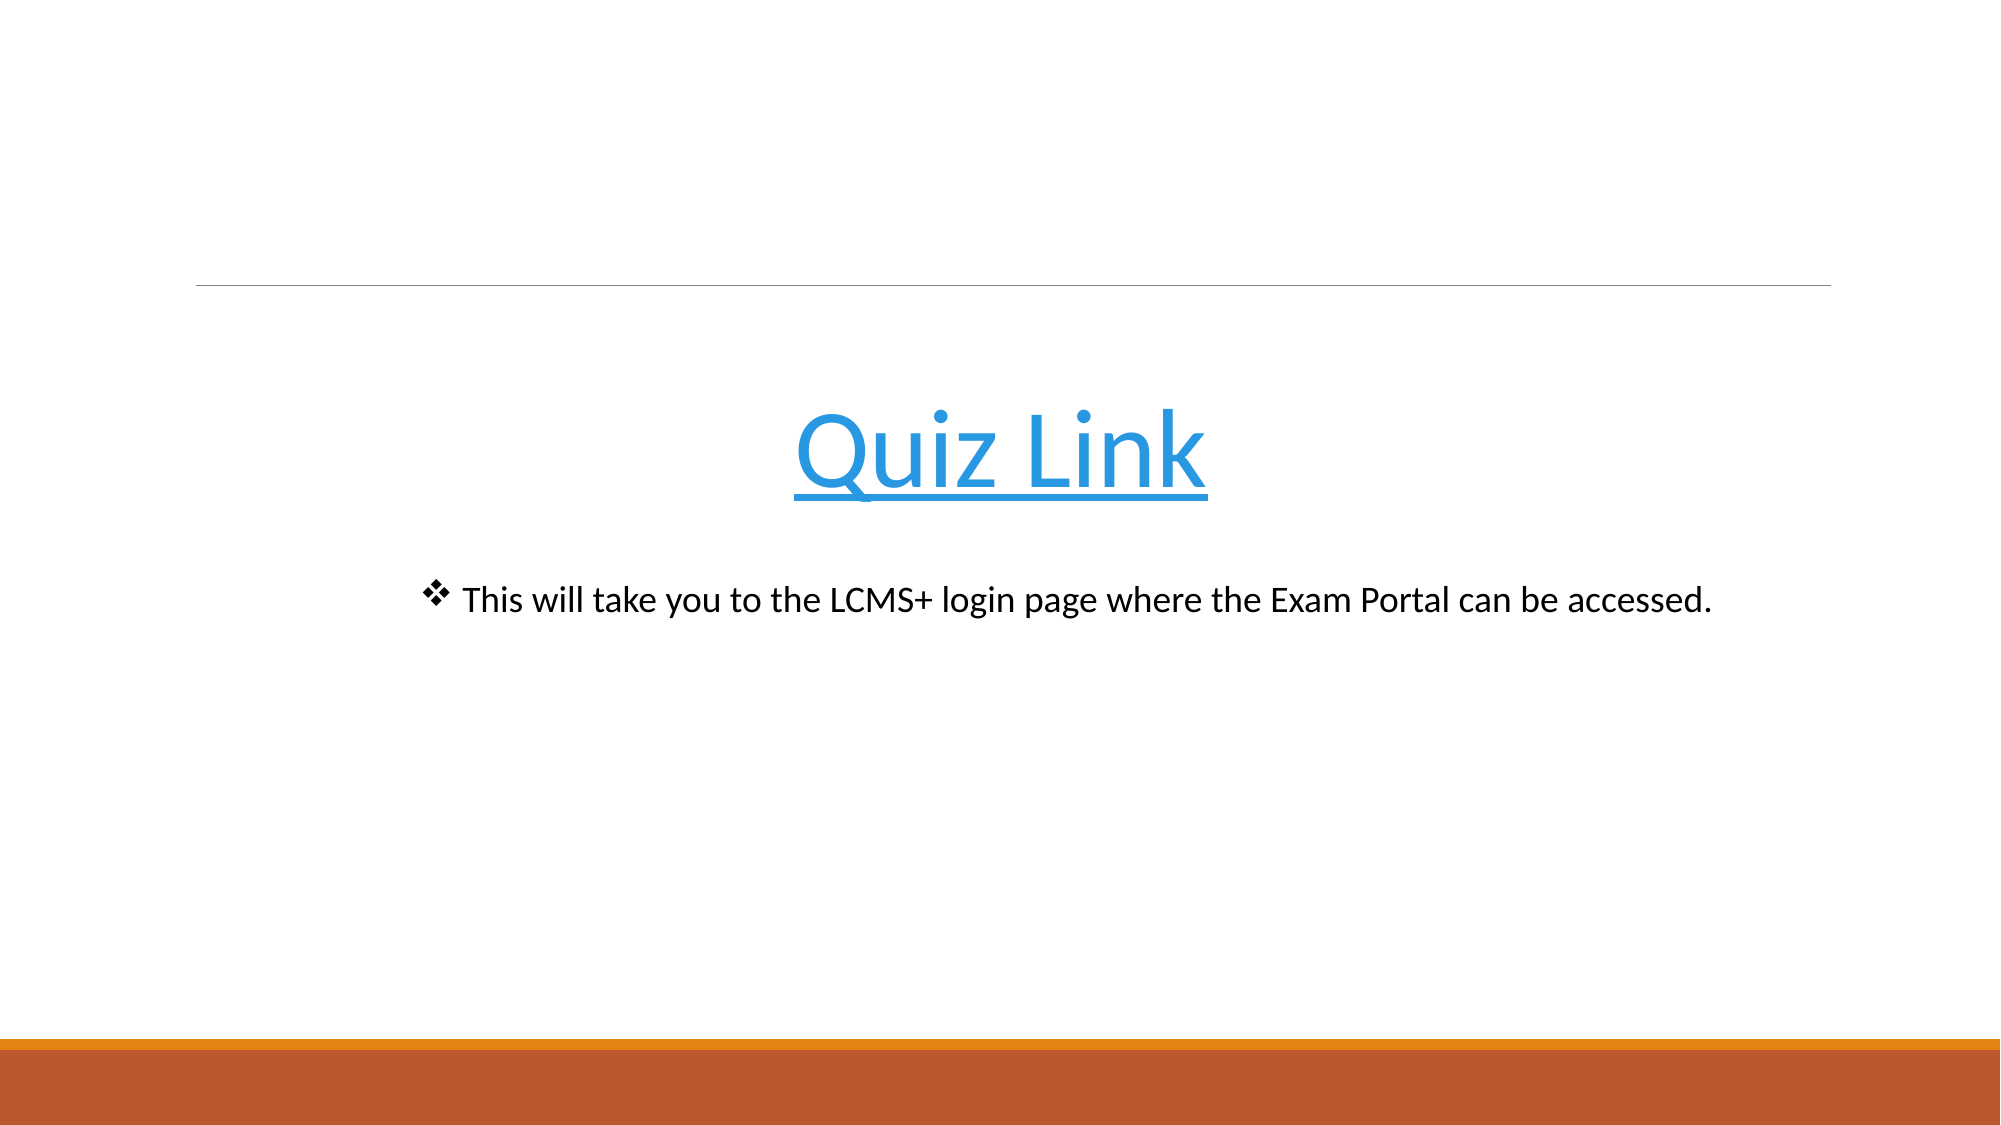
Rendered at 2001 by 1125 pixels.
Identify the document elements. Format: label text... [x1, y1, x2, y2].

text_box Quiz Link [763, 367, 1239, 517]
text_box This will take you to the LCMS+ login page where the Exam Portal can be accessed. [404, 567, 1730, 628]
